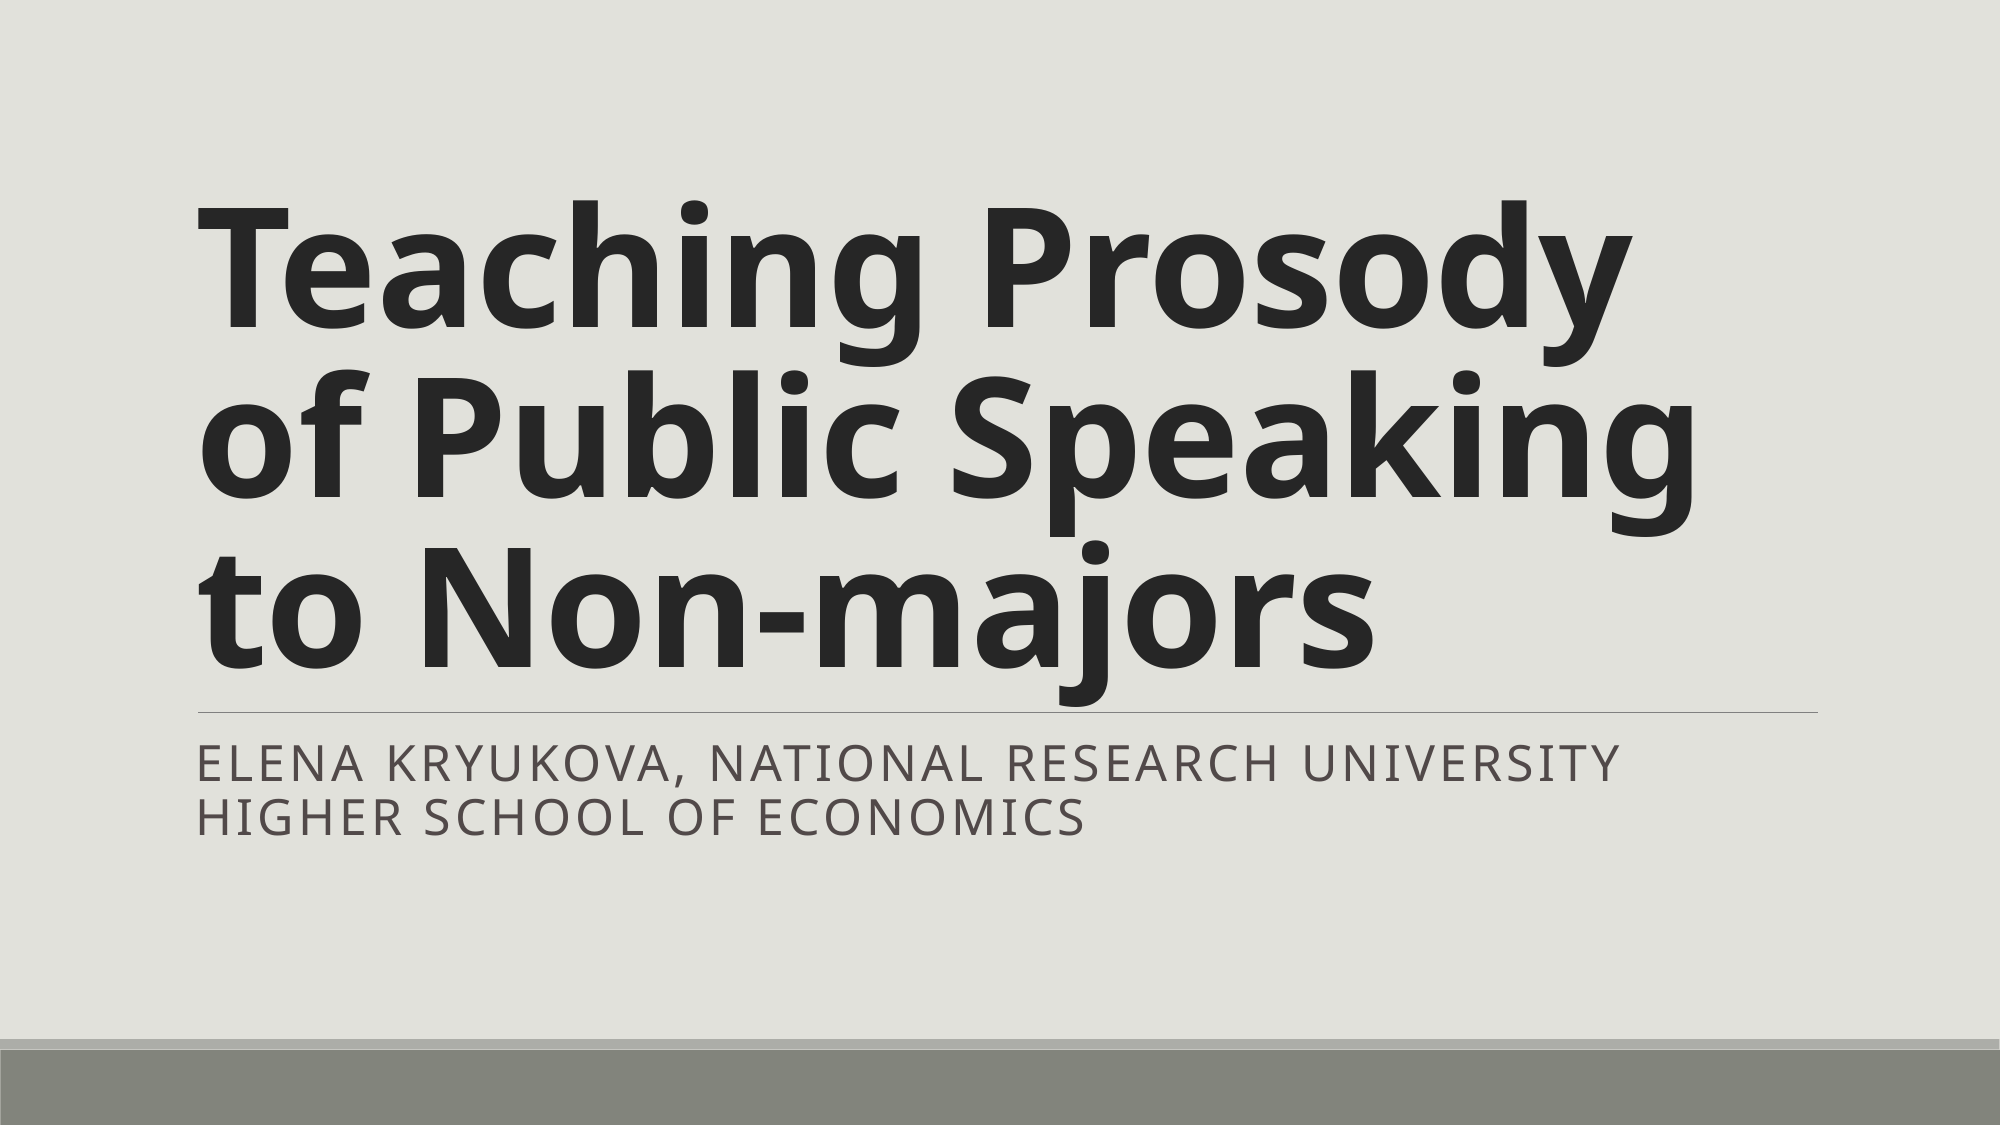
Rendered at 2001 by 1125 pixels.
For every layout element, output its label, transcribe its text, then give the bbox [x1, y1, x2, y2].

title Teaching Prosody of Public Speaking to Non-majors [180, 124, 1830, 710]
subtitle Elena Kryukova, national research university higher school of economics [180, 730, 1831, 919]
